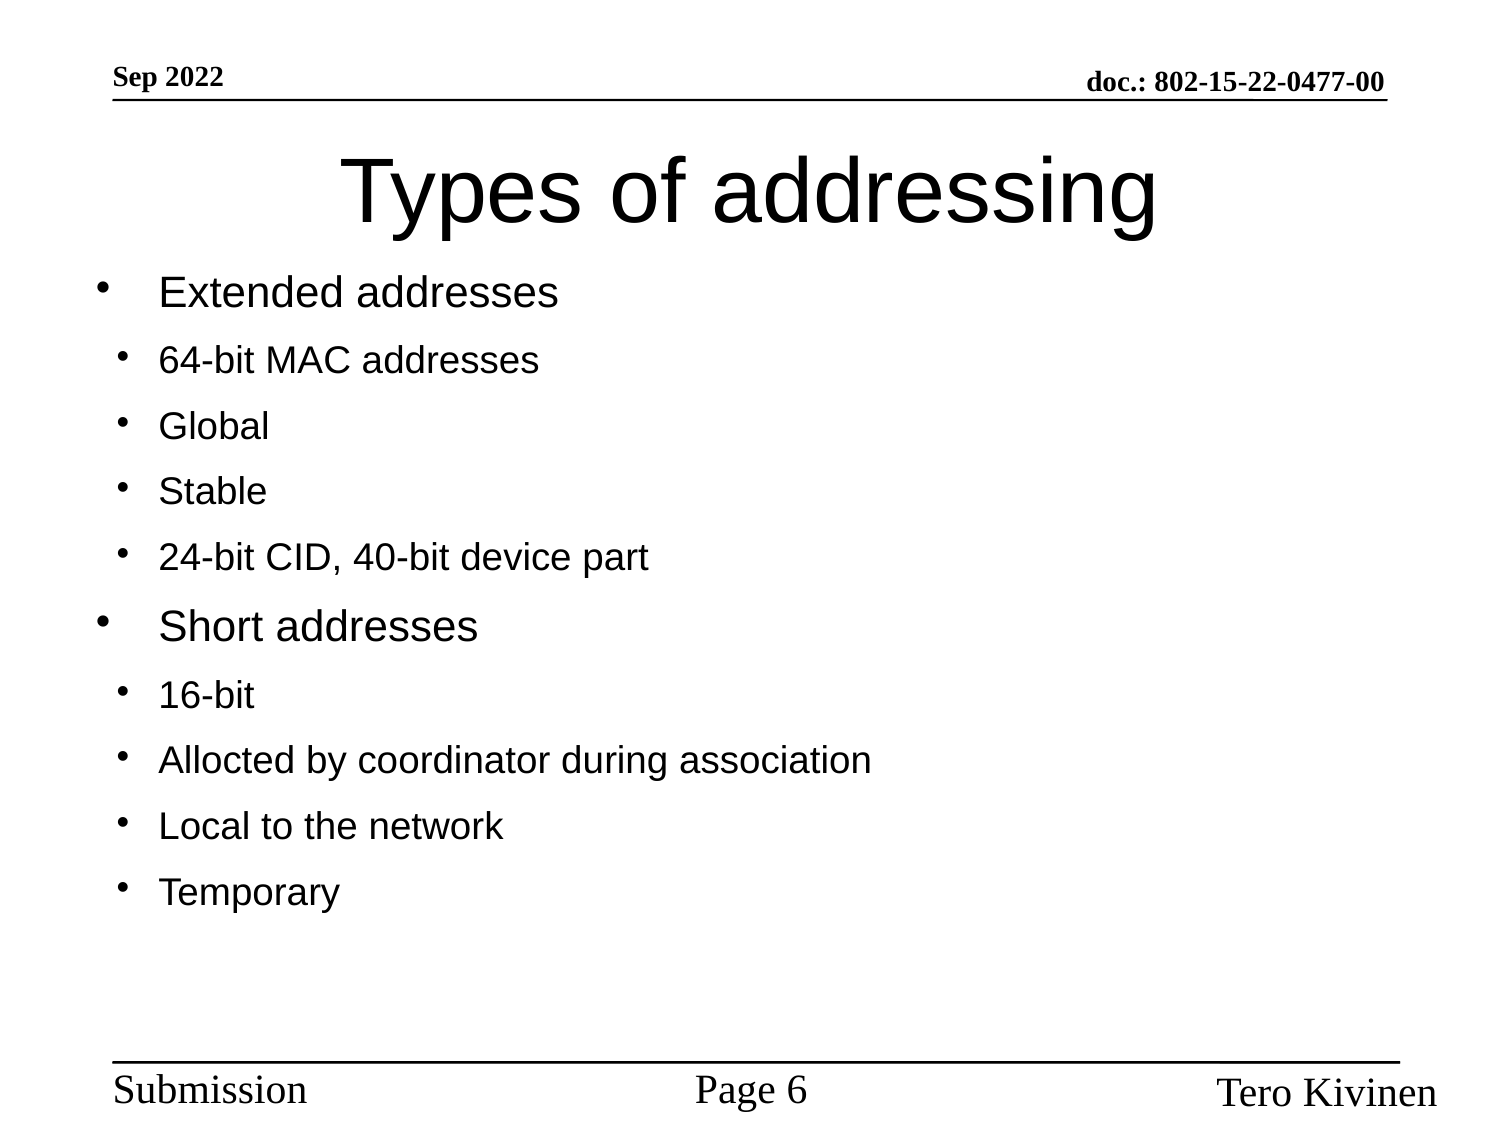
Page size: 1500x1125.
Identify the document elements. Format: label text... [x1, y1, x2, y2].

text_box Types of addressing [74, 92, 1425, 263]
text_box Extended addresses 64-bit MAC addresses Global Stable 24-bit CID, 40-bit device part Short addresses 16-bit Allocted by coordinator during association Local to the network Temporary [74, 263, 1425, 916]
